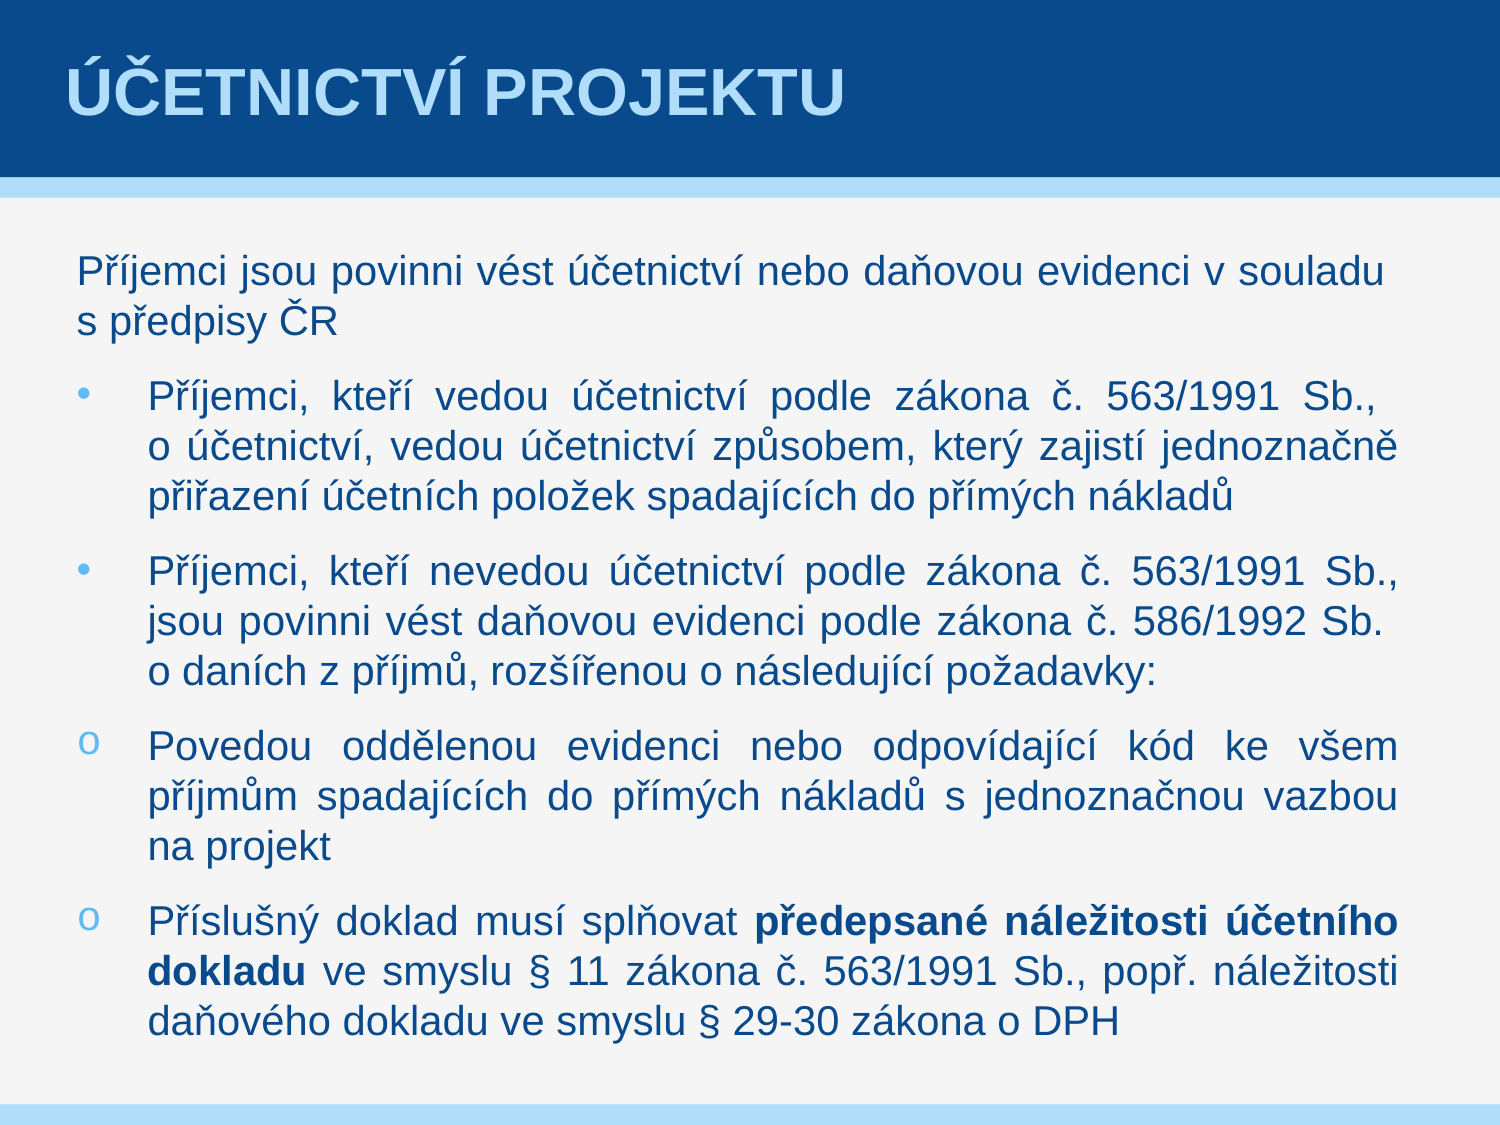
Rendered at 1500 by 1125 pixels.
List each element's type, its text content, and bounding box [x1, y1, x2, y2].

list Příjemci jsou povinni vést účetnictví nebo daňovou evidenci v souladu s předpisy ČR Příjemci, kteří vedou účetnictví podle zákona č. 563/1991 Sb., o účetnictví, vedou účetnictví způsobem, který zajistí jednoznačně přiřazení účetních položek spadajících do přímých nákladů Příjemci, kteří nevedou účetnictví podle zákona č. 563/1991 Sb., jsou povinni vést daňovou evidenci podle zákona č. 586/1992 Sb. o daních z příjmů, rozšířenou o následující požadavky: Povedou oddělenou evidenci nebo odpovídající kód ke všem příjmům spadajících do přímých nákladů s jednoznačnou vazbou na projekt Příslušný doklad musí splňovat předepsané náležitosti účetního dokladu ve smyslu § 11 zákona č. 563/1991 Sb., popř. náležitosti daňového dokladu ve smyslu § 29-30 zákona o DPH [76, 243, 1400, 1059]
title Účetnictví projektu [59, 0, 1441, 178]
